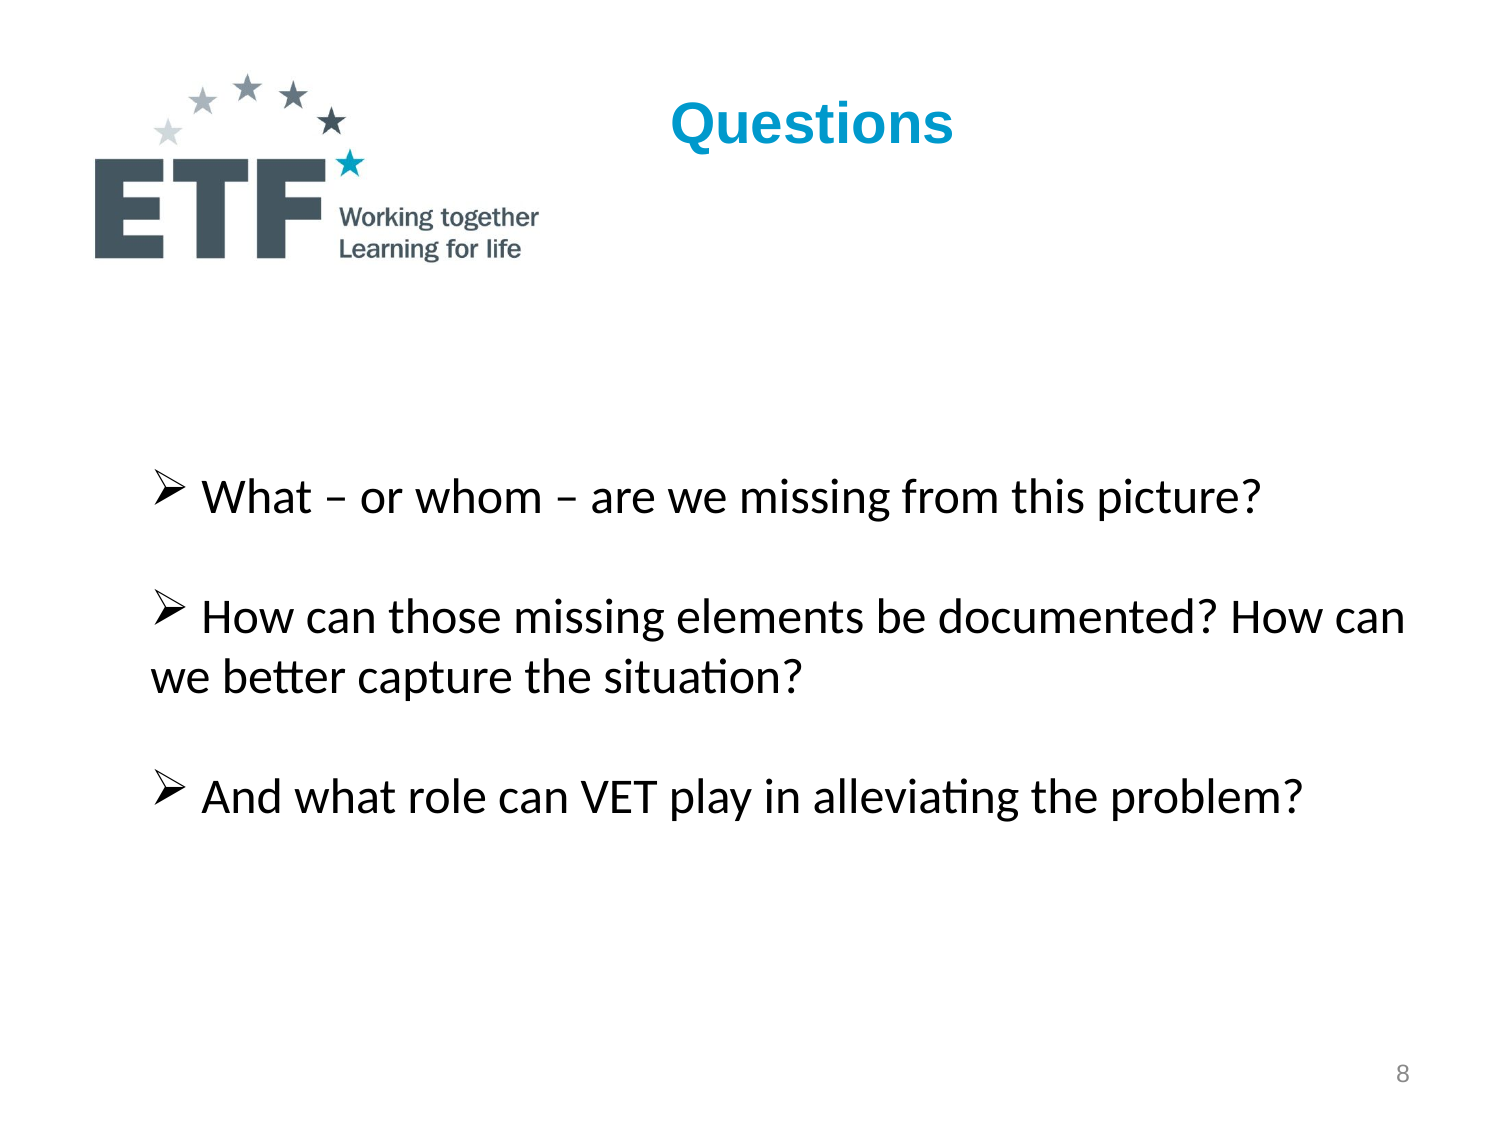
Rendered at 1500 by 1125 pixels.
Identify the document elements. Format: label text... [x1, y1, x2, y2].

picture [93, 70, 540, 266]
text_box What – or whom – are we missing from this picture? How can those missing elements be documented? How can we better capture the situation? And what role can VET play in alleviating the problem? [135, 456, 1447, 891]
text_box 8 [1074, 1059, 1425, 1103]
text_box [81, 373, 1459, 1059]
text_box Questions [655, 78, 1412, 262]
